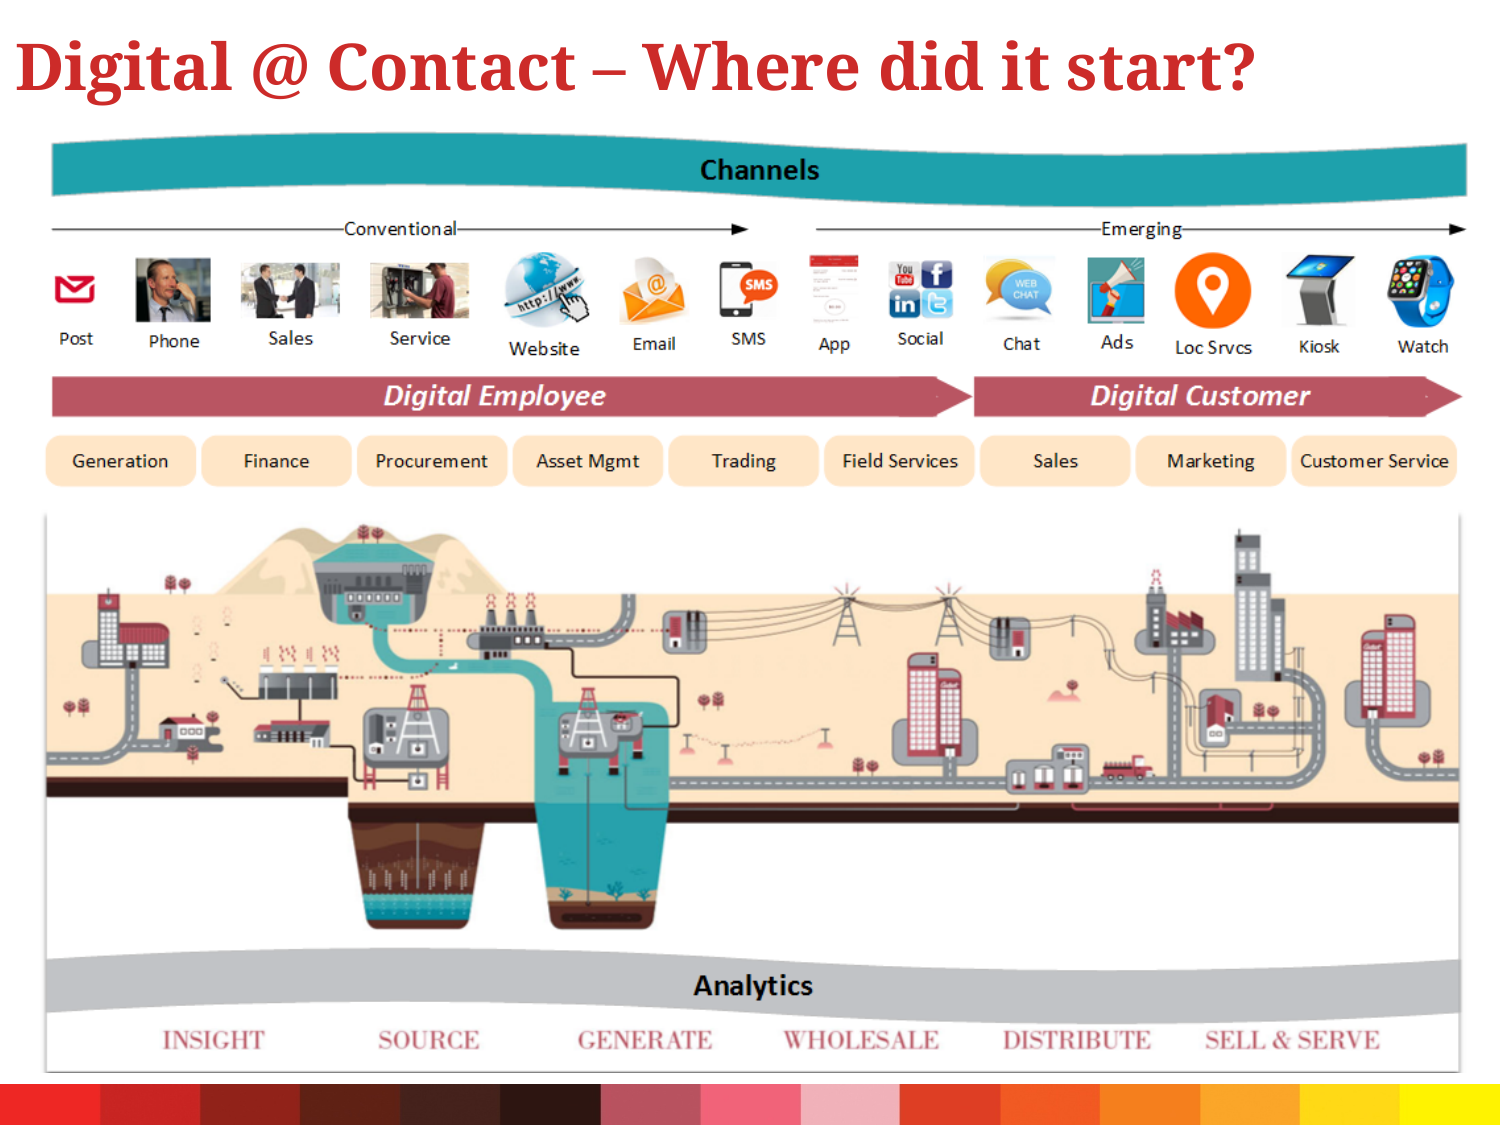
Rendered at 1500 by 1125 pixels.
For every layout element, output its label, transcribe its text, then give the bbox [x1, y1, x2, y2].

picture [37, 131, 1470, 1073]
picture [0, 1084, 1500, 1125]
title Digital @ Contact – Where did it start? [0, 18, 1490, 121]
